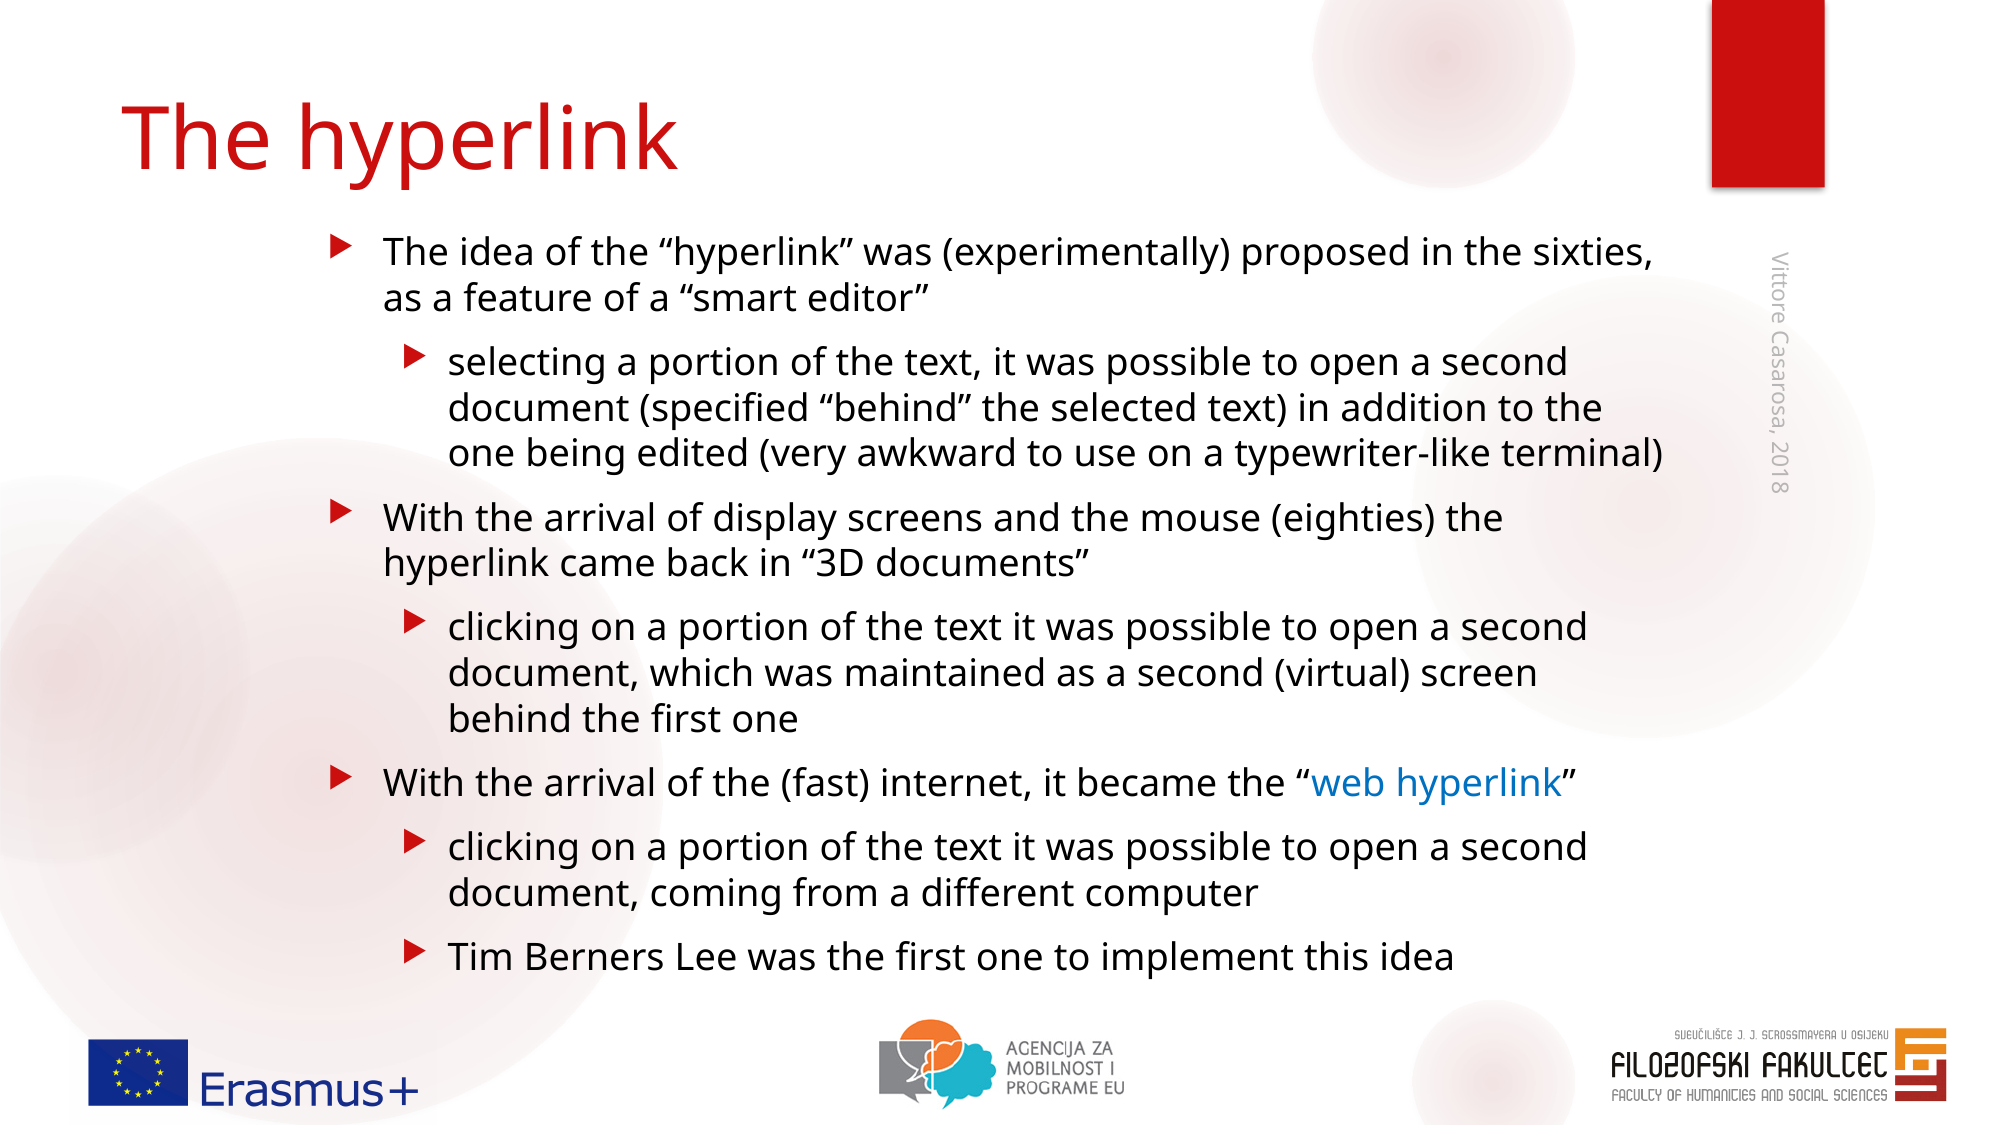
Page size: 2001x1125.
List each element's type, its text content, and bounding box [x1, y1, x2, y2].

picture [1610, 1017, 1951, 1112]
title The hyperlink [106, 74, 1649, 304]
footer Vittore Casarosa, 2018 [1760, 237, 1811, 871]
list The idea of the “hyperlink” was (experimentally) proposed in the sixties, as a feature of a “smart editor” selecting a portion of the text, it was possible to open a second document (specified “behind” the selected text) in addition to the one being edited (very awkward to use on a typewriter-like terminal) With the arrival of display screens and the mouse (eighties) the hyperlink came back in “3D documents” clicking on a portion of the text it was possible to open a second document, which was maintained as a second (virtual) screen behind the first one With the arrival of the (fast) internet, it became the “web hyperlink” clicking on a portion of the text it was possible to open a second document, coming from a different computer Tim Berners Lee was the first one to implement this idea [312, 220, 1688, 1040]
picture [879, 1040, 1140, 1125]
picture [69, 1020, 437, 1125]
